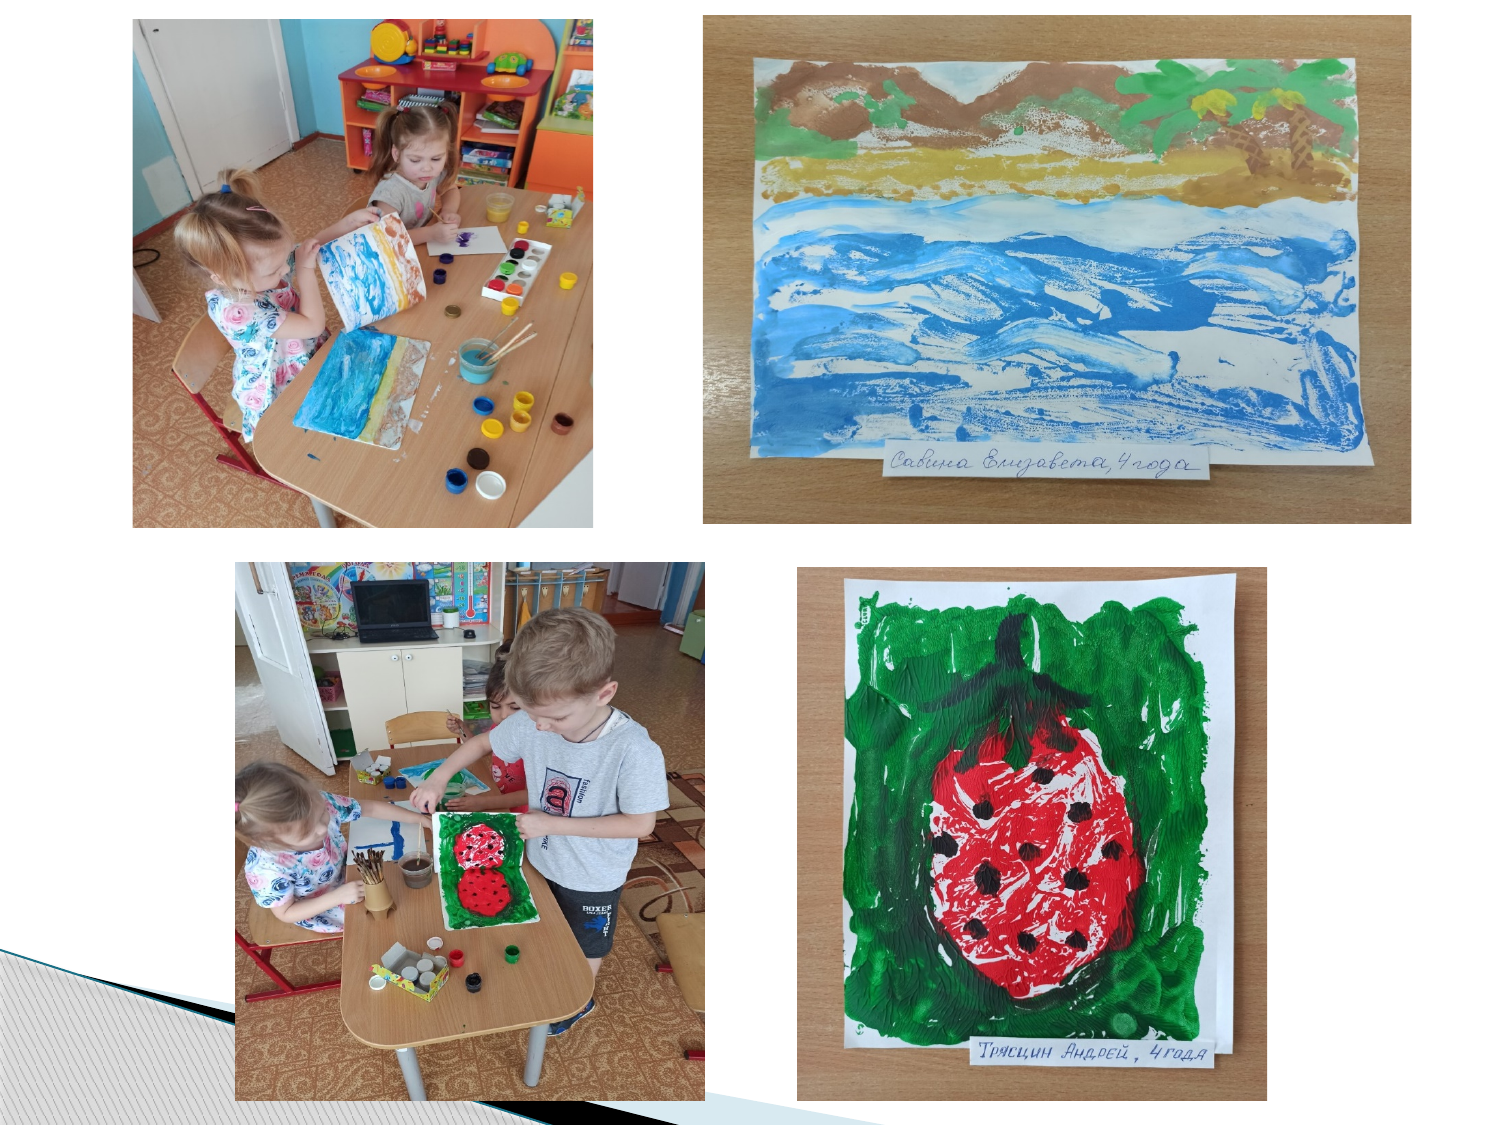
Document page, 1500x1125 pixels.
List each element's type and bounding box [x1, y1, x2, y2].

picture [702, 15, 1412, 525]
picture [796, 567, 1268, 1102]
picture [132, 18, 594, 528]
picture [234, 561, 705, 1102]
